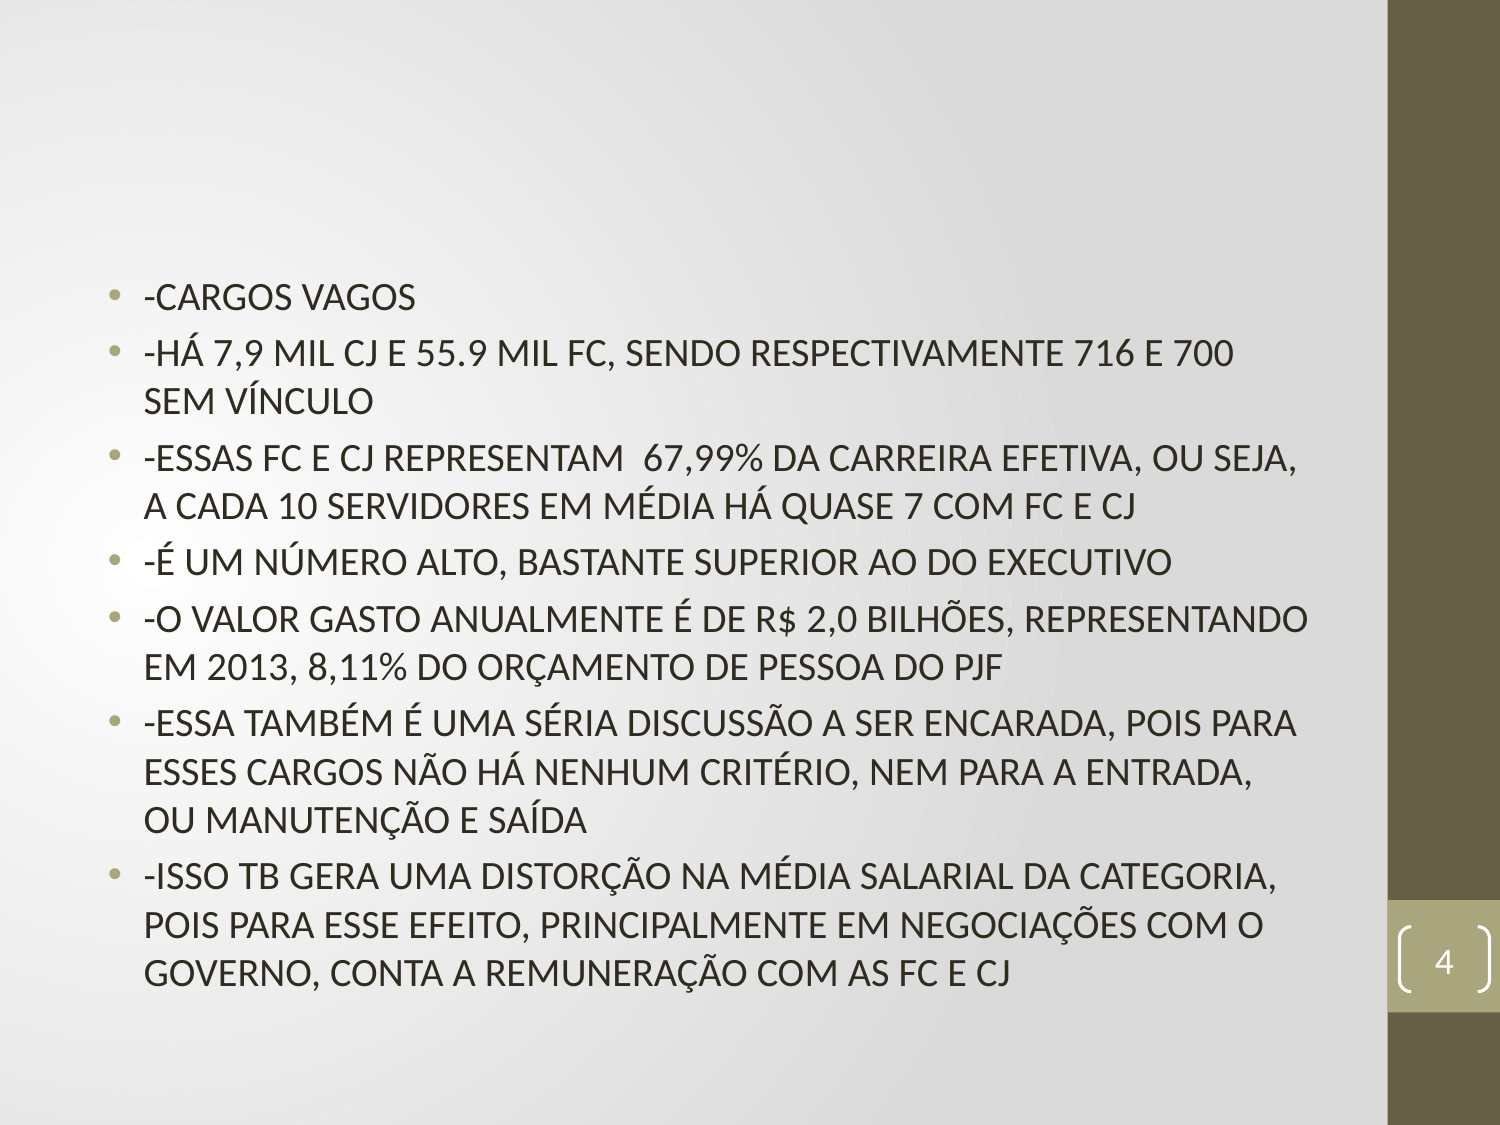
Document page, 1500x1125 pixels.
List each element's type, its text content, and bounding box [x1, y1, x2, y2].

slide_number 4 [1397, 925, 1492, 994]
list -CARGOS VAGOS -HÁ 7,9 MIL CJ E 55.9 MIL FC, SENDO RESPECTIVAMENTE 716 E 700 SEM VÍNCULO -ESSAS FC E CJ REPRESENTAM 67,99% DA CARREIRA EFETIVA, OU SEJA, A CADA 10 SERVIDORES EM MÉDIA HÁ QUASE 7 COM FC E CJ -É UM NÚMERO ALTO, BASTANTE SUPERIOR AO DO EXECUTIVO -O VALOR GASTO ANUALMENTE É DE R$ 2,0 BILHÕES, REPRESENTANDO EM 2013, 8,11% DO ORÇAMENTO DE PESSOA DO PJF -ESSA TAMBÉM É UMA SÉRIA DISCUSSÃO A SER ENCARADA, POIS PARA ESSES CARGOS NÃO HÁ NENHUM CRITÉRIO, NEM PARA A ENTRADA, OU MANUTENÇÃO E SAÍDA -ISSO TB GERA UMA DISTORÇÃO NA MÉDIA SALARIAL DA CATEGORIA, POIS PARA ESSE EFEITO, PRINCIPALMENTE EM NEGOCIAÇÕES COM O GOVERNO, CONTA A REMUNERAÇÃO COM AS FC E CJ [75, 262, 1325, 1050]
